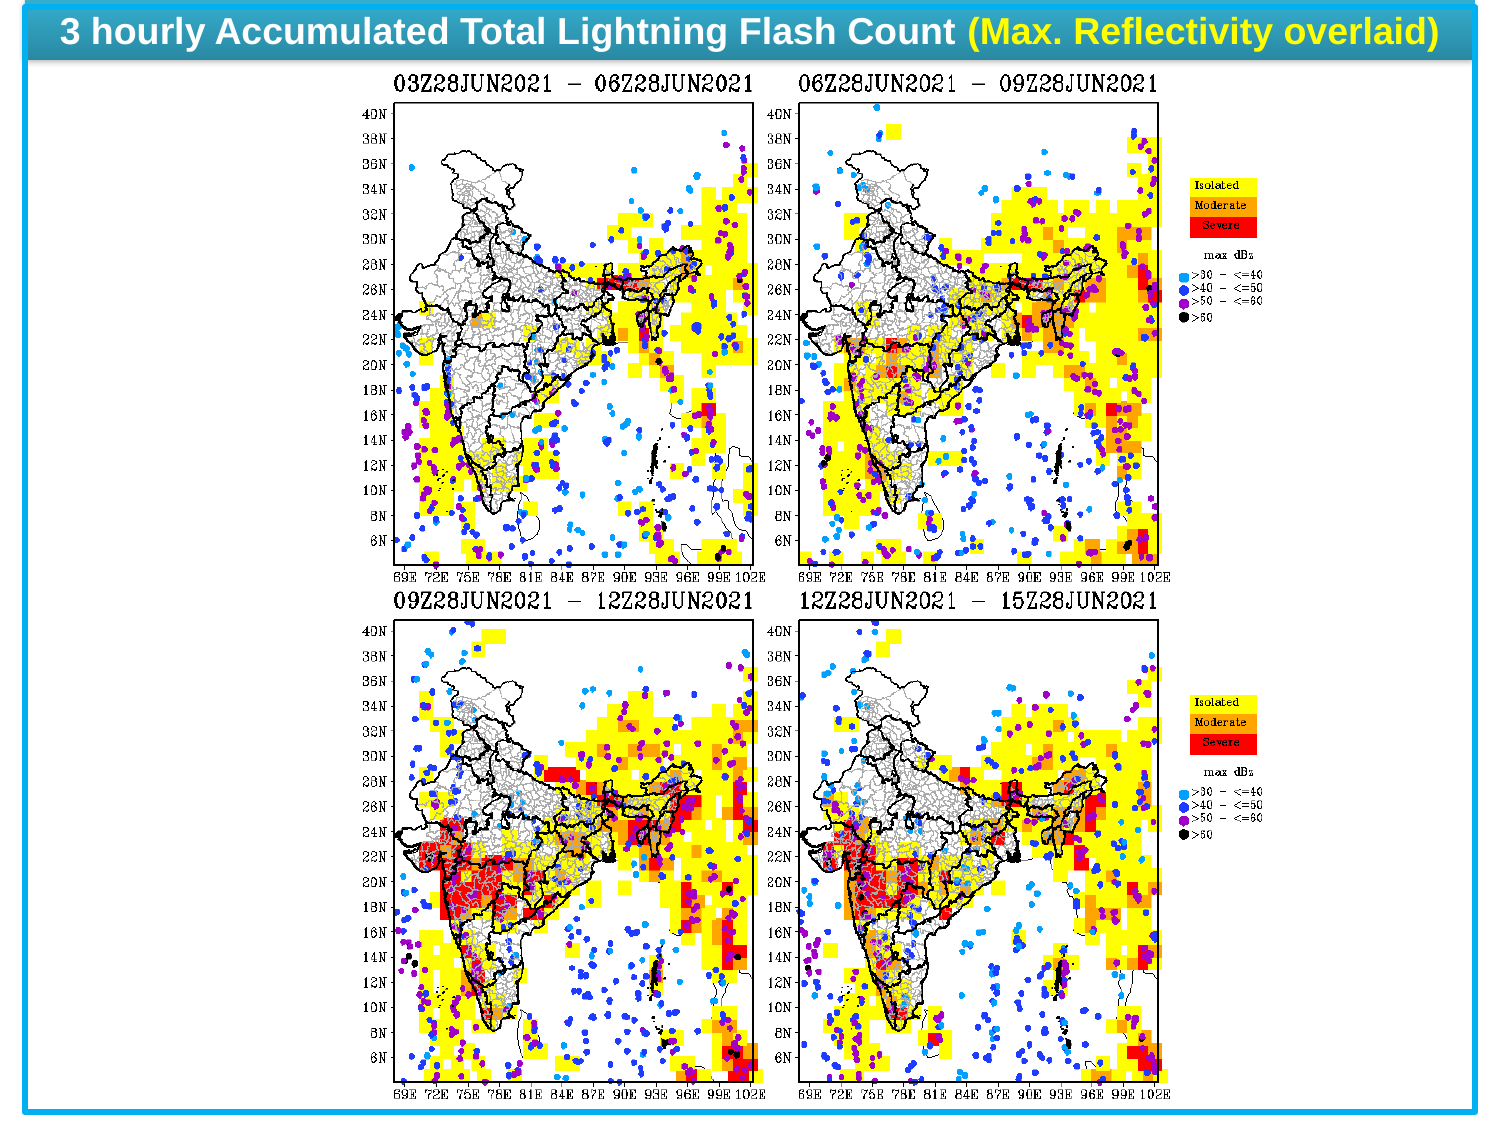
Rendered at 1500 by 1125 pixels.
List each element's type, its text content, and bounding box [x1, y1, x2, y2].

text_box [23, 5, 1477, 1114]
picture [362, 74, 1262, 1100]
text_box 3 hourly Accumulated Total Lightning Flash Count (Max. Reflectivity overlaid) [24, 0, 1475, 5]
